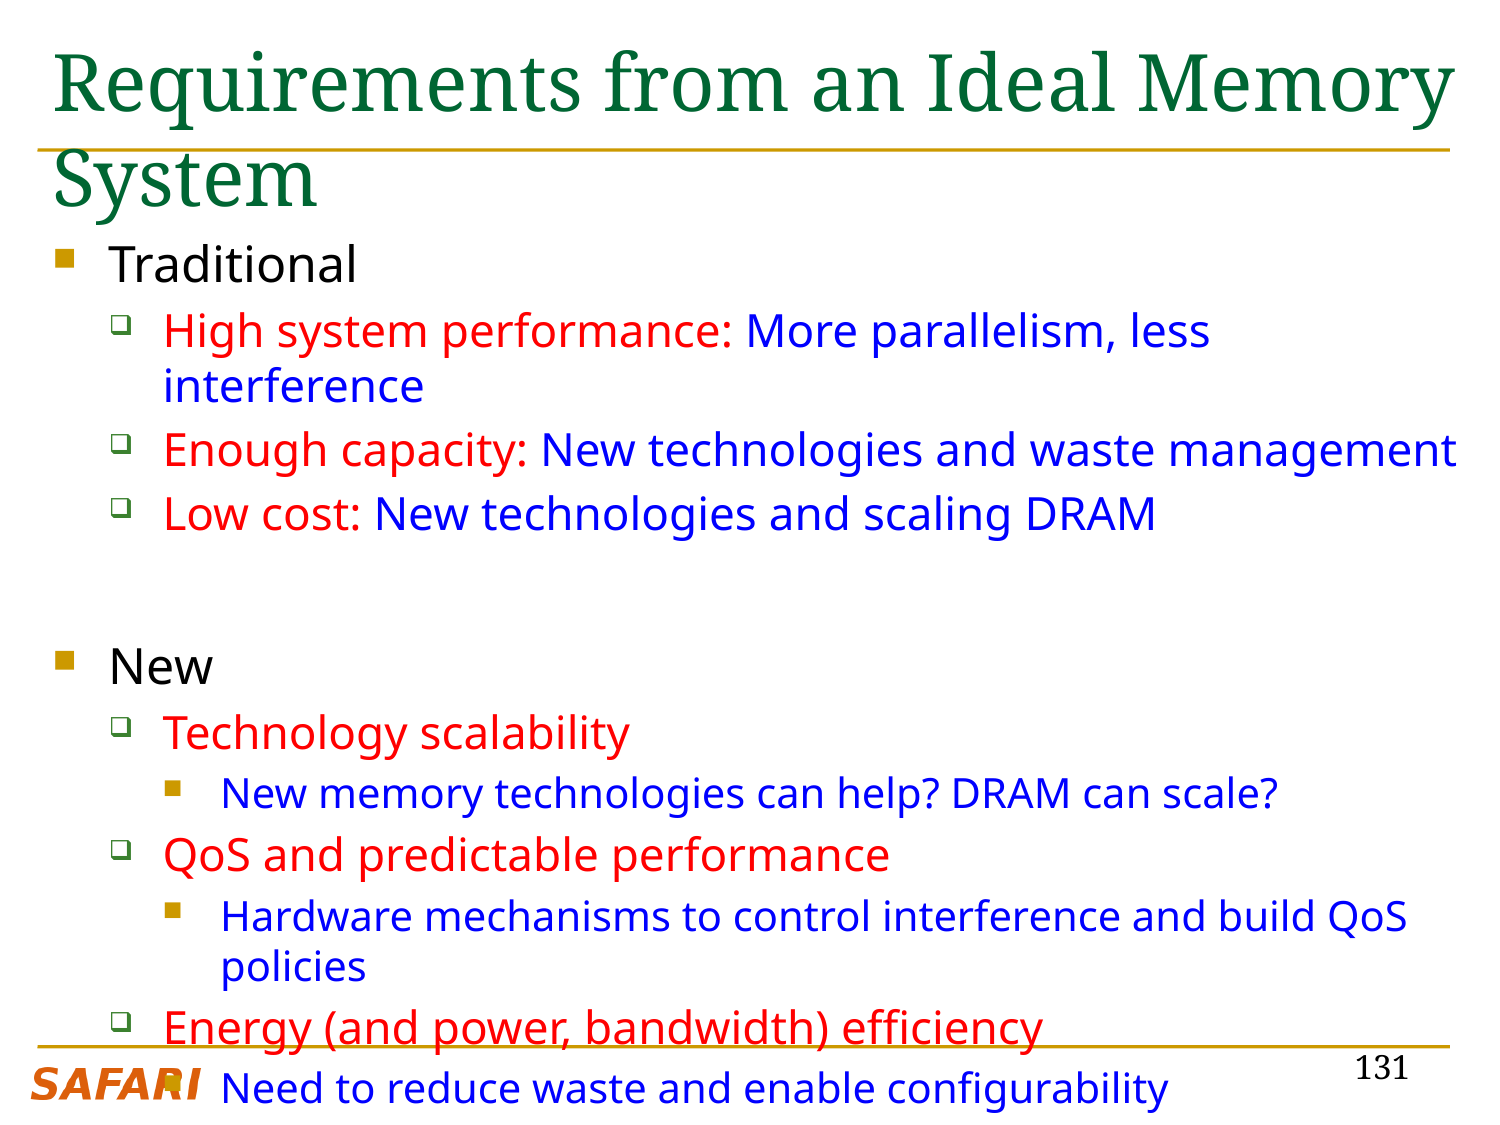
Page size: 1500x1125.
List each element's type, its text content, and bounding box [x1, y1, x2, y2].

title Requirements from an Ideal Memory System [37, 24, 1500, 201]
slide_number 131 [1074, 1023, 1426, 1100]
list Traditional High system performance: More parallelism, less interference Enough capacity: New technologies and waste management Low cost: New technologies and scaling DRAM New Technology scalability New memory technologies can help? DRAM can scale? QoS and predictable performance Hardware mechanisms to control interference and build QoS policies Energy (and power, bandwidth) efficiency Need to reduce waste and enable configurability [37, 224, 1500, 1026]
picture [29, 1058, 207, 1110]
